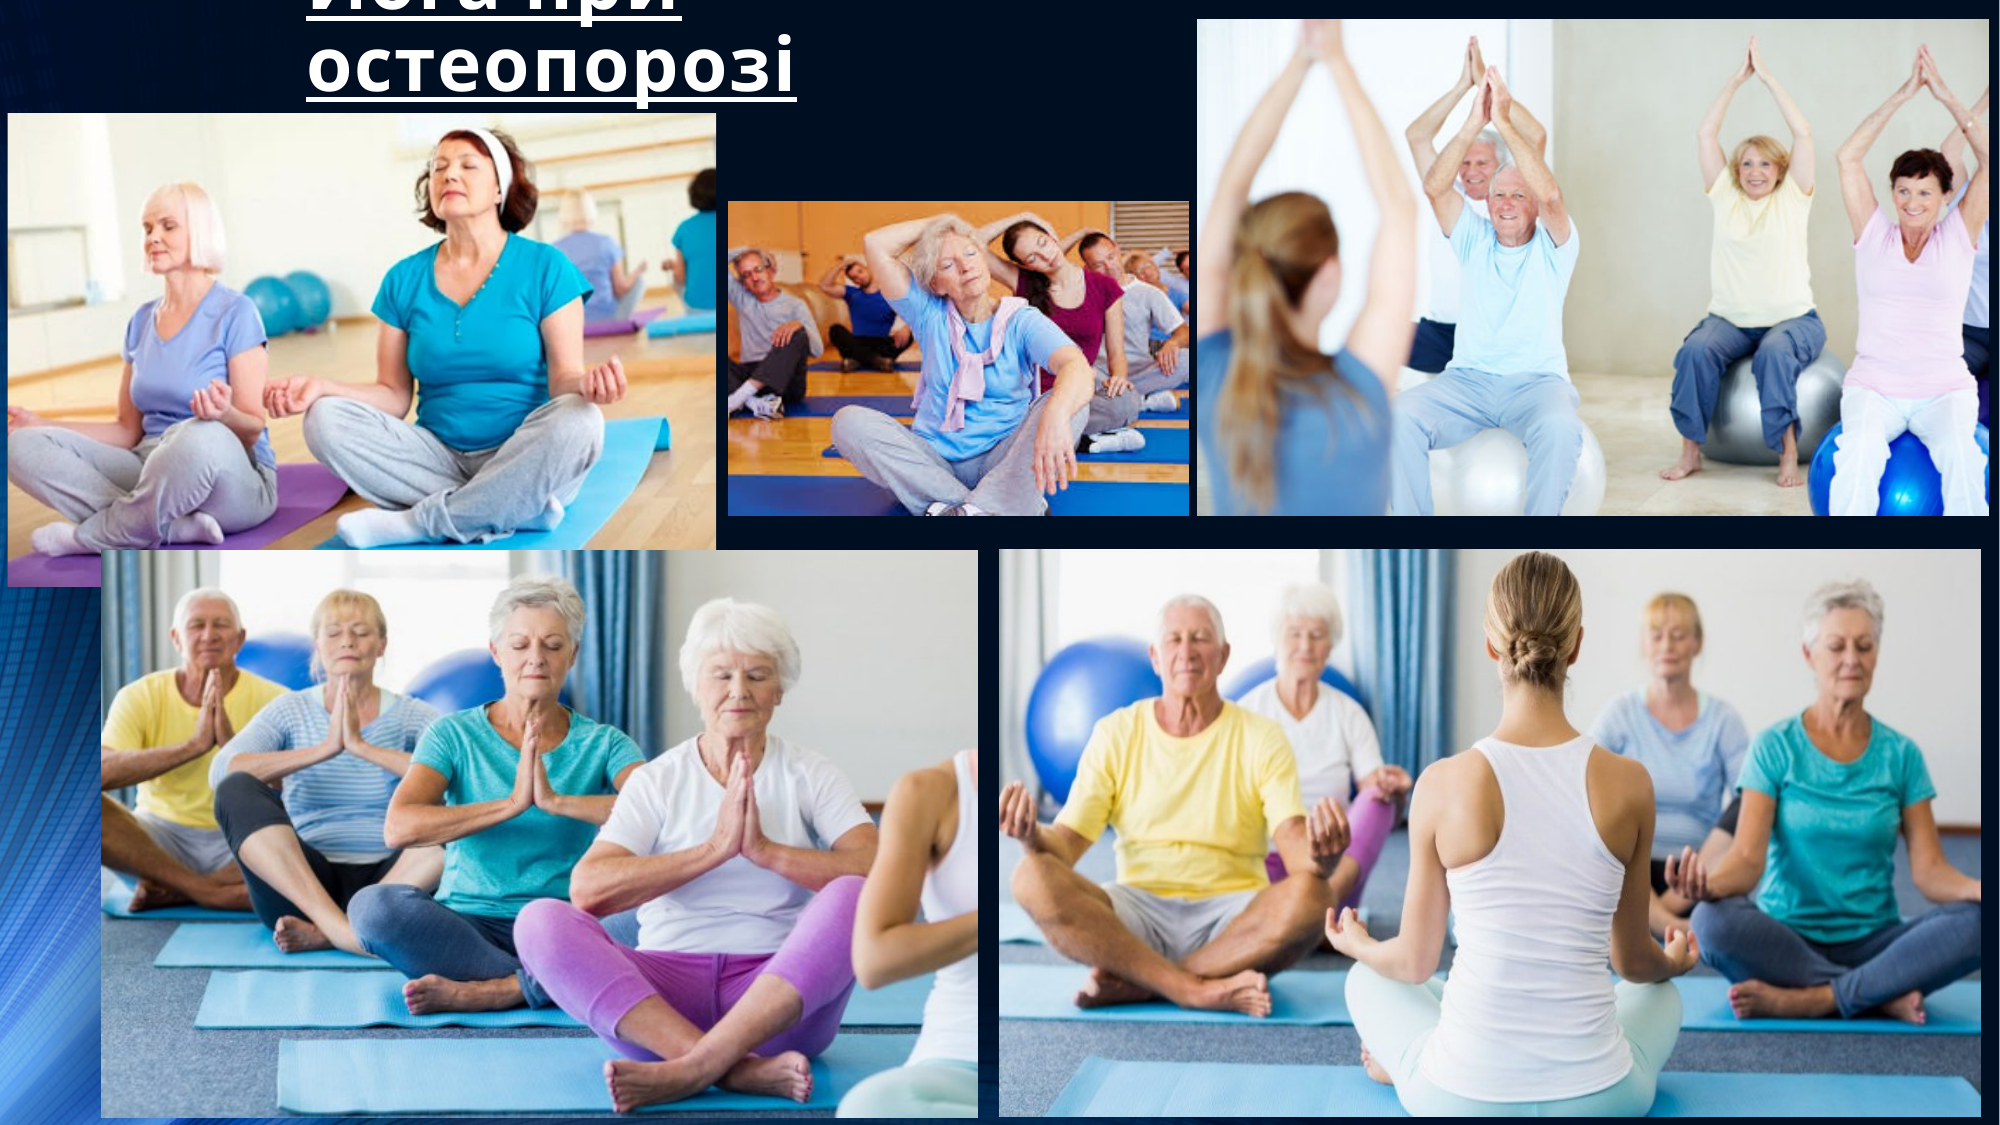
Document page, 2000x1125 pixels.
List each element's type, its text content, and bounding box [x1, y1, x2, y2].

title Йога при остеопорозі [291, 0, 1112, 115]
picture [0, 0, 2000, 1125]
